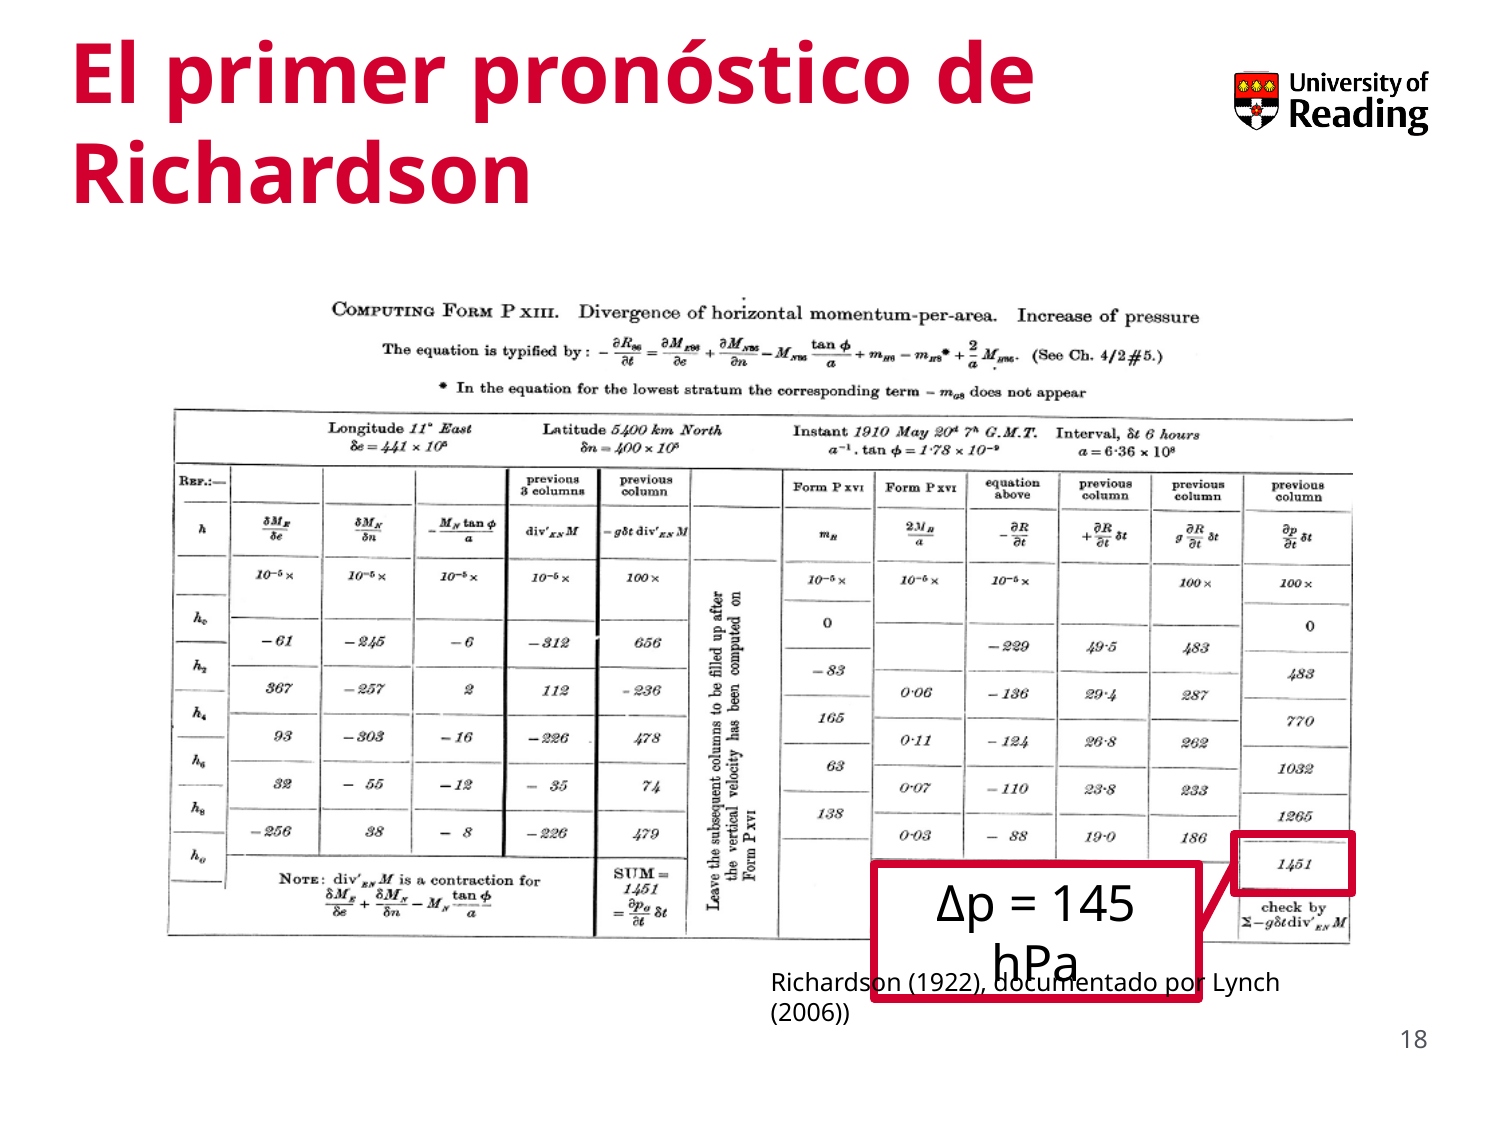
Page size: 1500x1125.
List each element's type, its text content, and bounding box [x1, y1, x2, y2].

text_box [873, 833, 1353, 940]
title El primer pronóstico de Richardson [69, 30, 1164, 220]
text_box Richardson (1922), documentado por Lynch (2006)) [755, 967, 1337, 1034]
slide_number 18 [1316, 1023, 1428, 1065]
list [159, 295, 1353, 960]
picture [1234, 71, 1429, 136]
